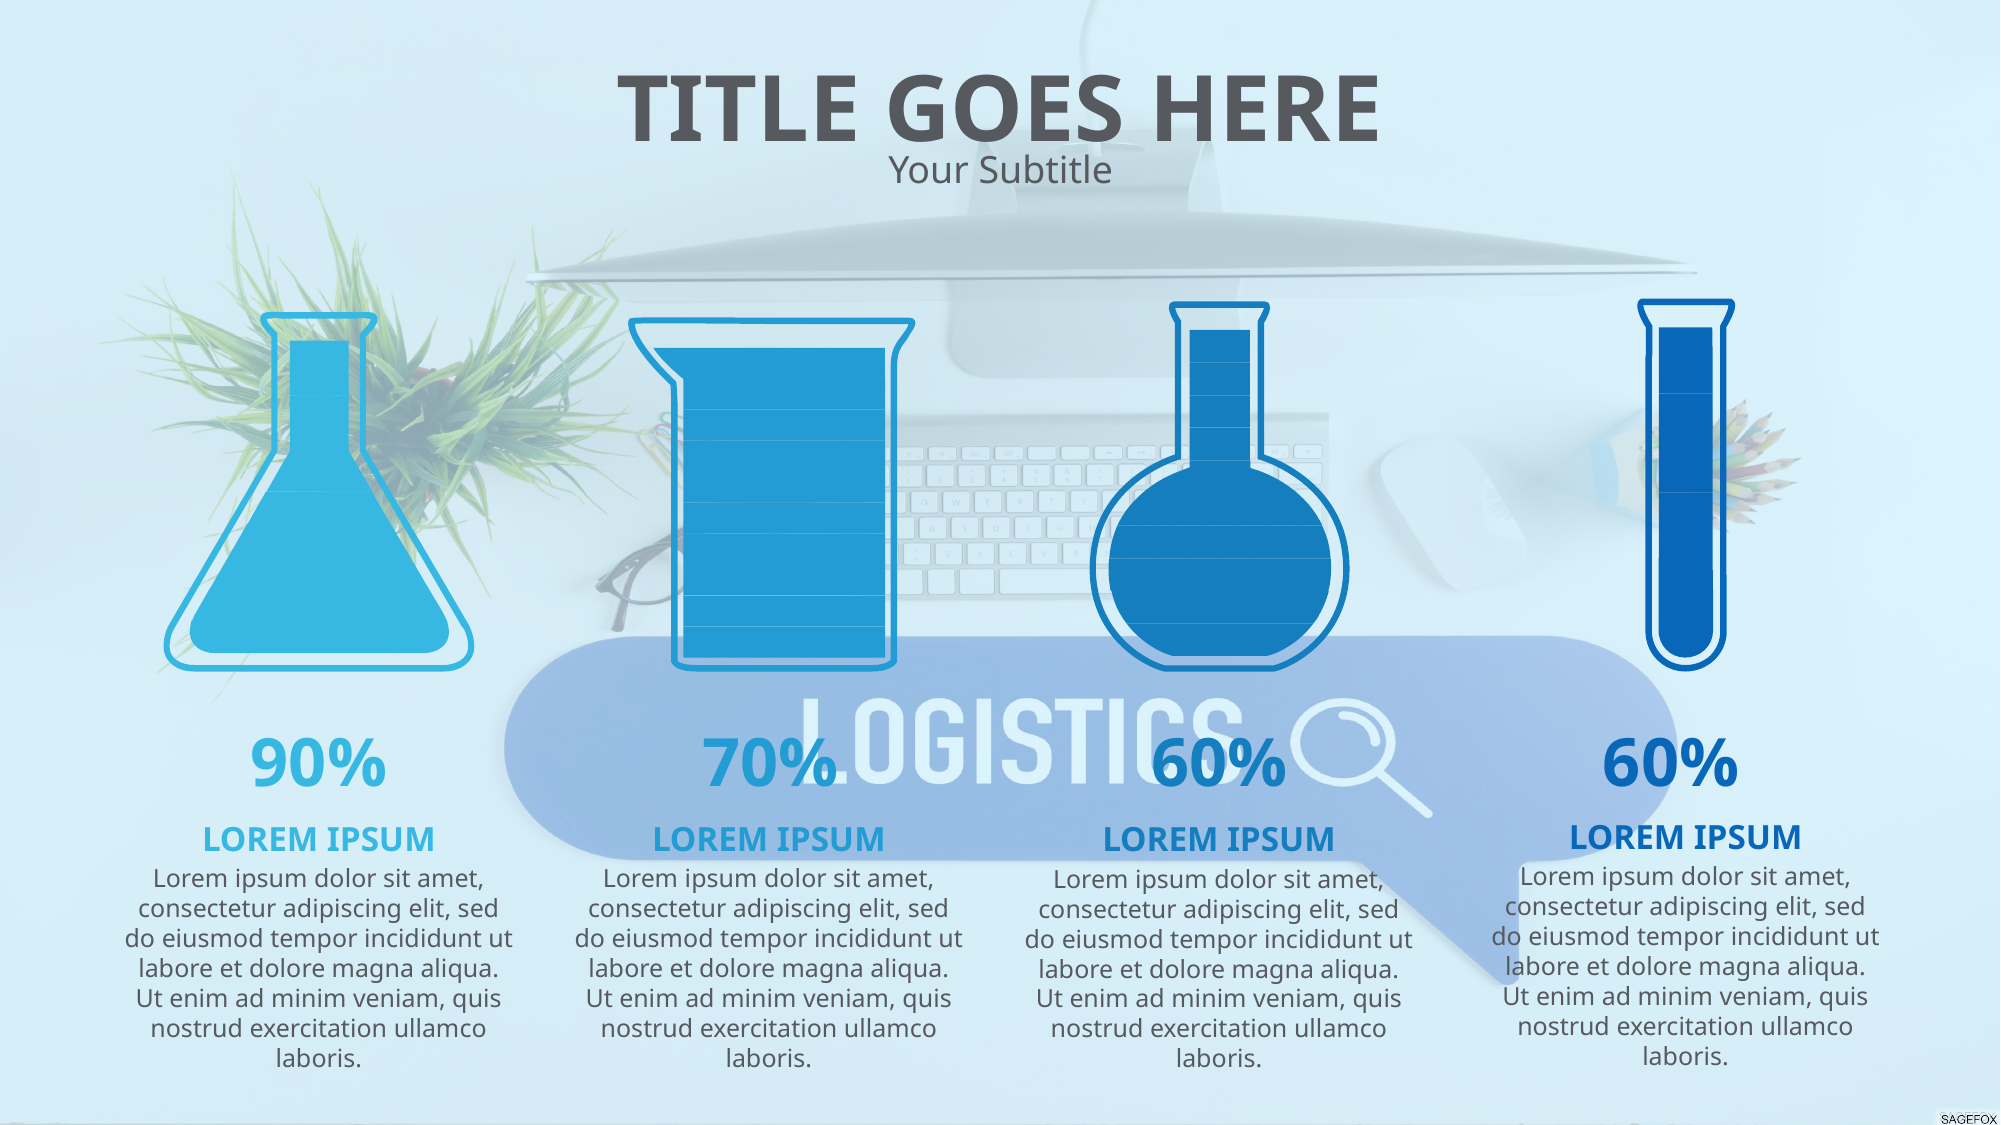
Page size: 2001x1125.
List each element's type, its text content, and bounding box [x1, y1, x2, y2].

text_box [625, 317, 917, 672]
text_box 90% [235, 712, 403, 808]
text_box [1636, 298, 1736, 672]
picture [1938, 1114, 1999, 1125]
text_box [548, 42, 1452, 199]
text_box LOREM IPSUM Lorem ipsum dolor sit amet, consectetur adipiscing elit, sed do eiusmod tempor incididunt ut labore et dolore magna aliqua. Ut enim ad minim veniam, quis nostrud exercitation ullamco laboris. [1009, 810, 1430, 1081]
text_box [1082, 301, 1357, 672]
text_box 60% [1136, 712, 1303, 808]
text_box 70% [687, 712, 854, 808]
text_box LOREM IPSUM Lorem ipsum dolor sit amet, consectetur adipiscing elit, sed do eiusmod tempor incididunt ut labore et dolore magna aliqua. Ut enim ad minim veniam, quis nostrud exercitation ullamco laboris. [1475, 808, 1896, 1078]
text_box LOREM IPSUM Lorem ipsum dolor sit amet, consectetur adipiscing elit, sed do eiusmod tempor incididunt ut labore et dolore magna aliqua. Ut enim ad minim veniam, quis nostrud exercitation ullamco laboris. [559, 810, 979, 1080]
text_box LOREM IPSUM Lorem ipsum dolor sit amet, consectetur adipiscing elit, sed do eiusmod tempor incididunt ut labore et dolore magna aliqua. Ut enim ad minim veniam, quis nostrud exercitation ullamco laboris. [108, 810, 529, 1080]
text_box 60% [1588, 712, 1755, 808]
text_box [163, 311, 475, 672]
